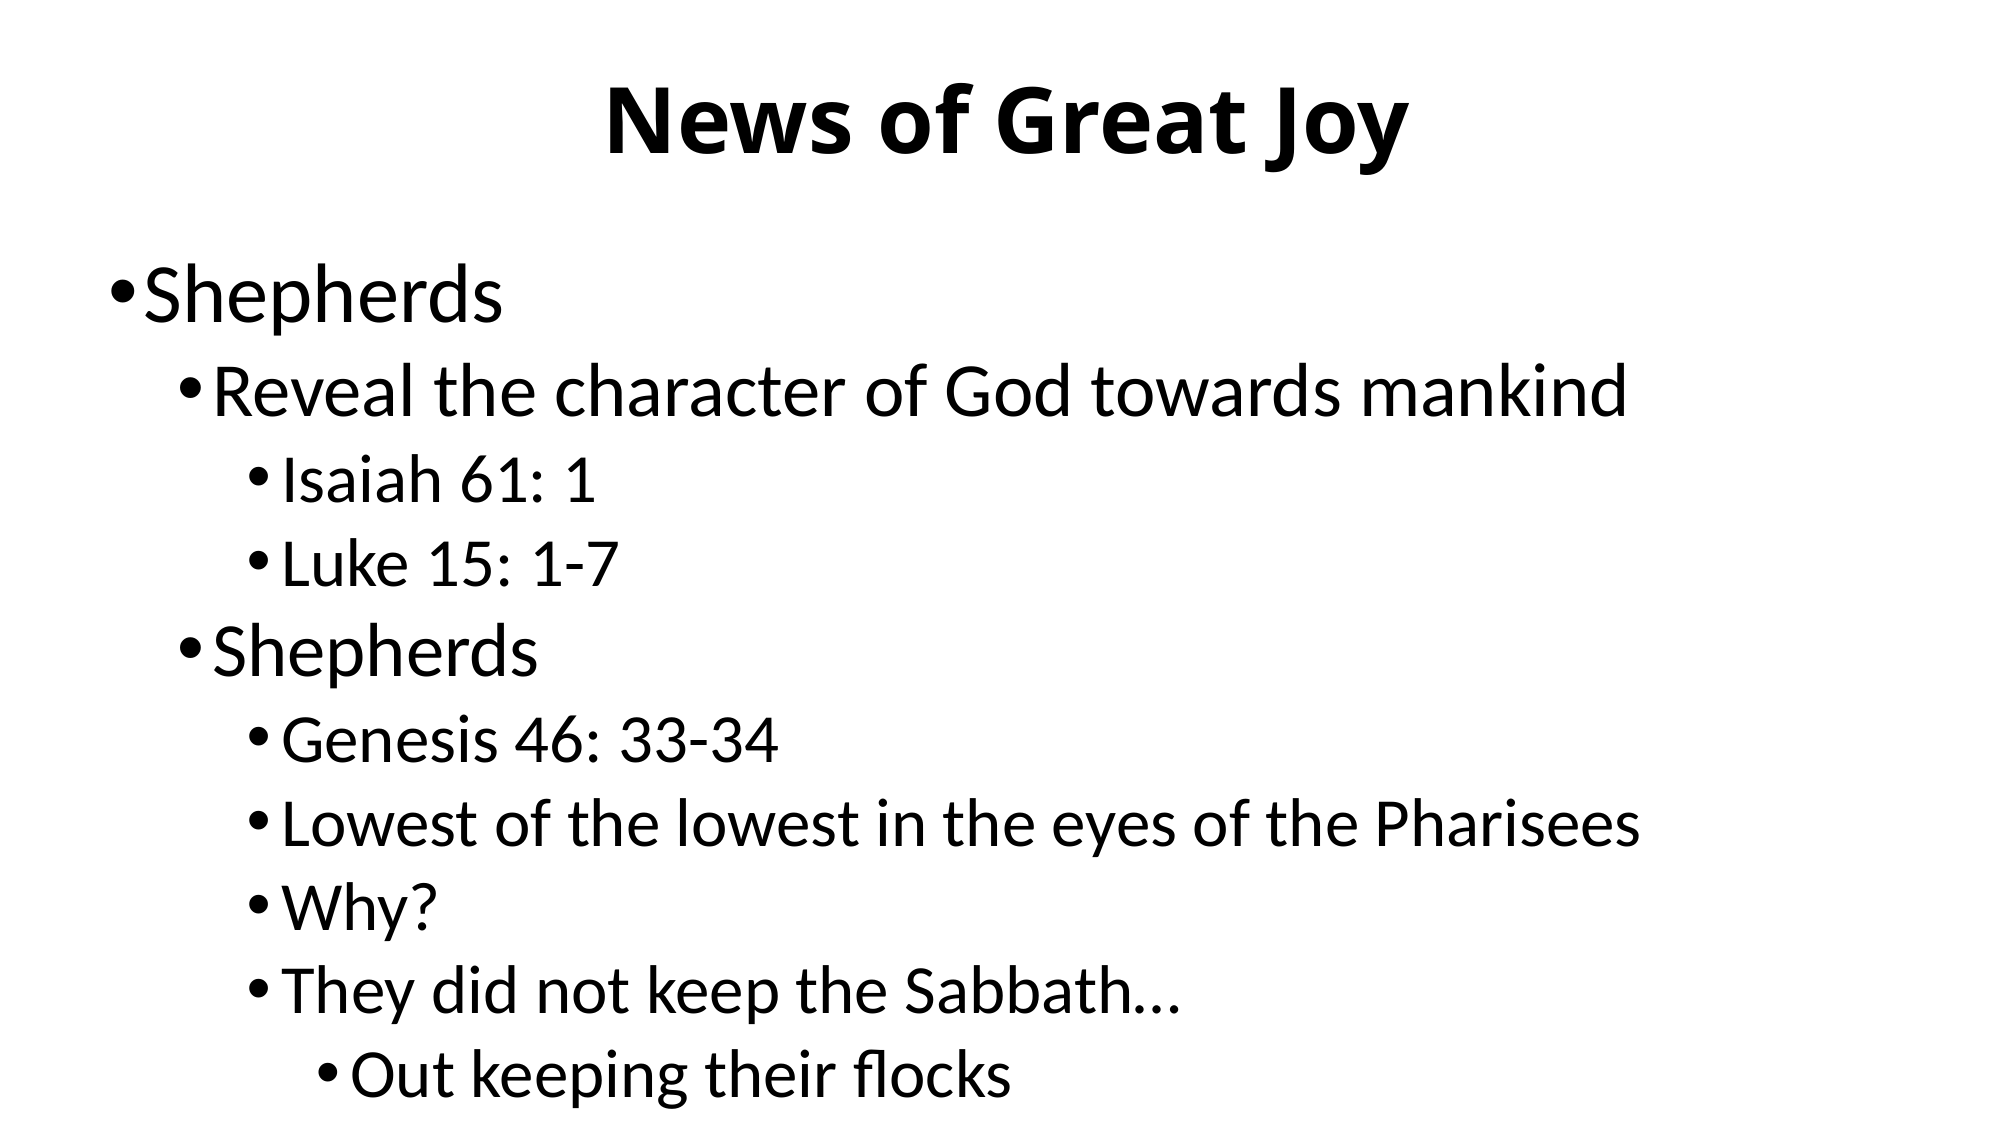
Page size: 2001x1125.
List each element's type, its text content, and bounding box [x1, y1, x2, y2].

list Shepherds Reveal the character of God towards mankind Isaiah 61: 1 Luke 15: 1-7 Shepherds Genesis 46: 33-34 Lowest of the lowest in the eyes of the Pharisees Why? They did not keep the Sabbath… Out keeping their flocks [93, 242, 1920, 1125]
title News of Great Joy [93, 41, 1920, 207]
